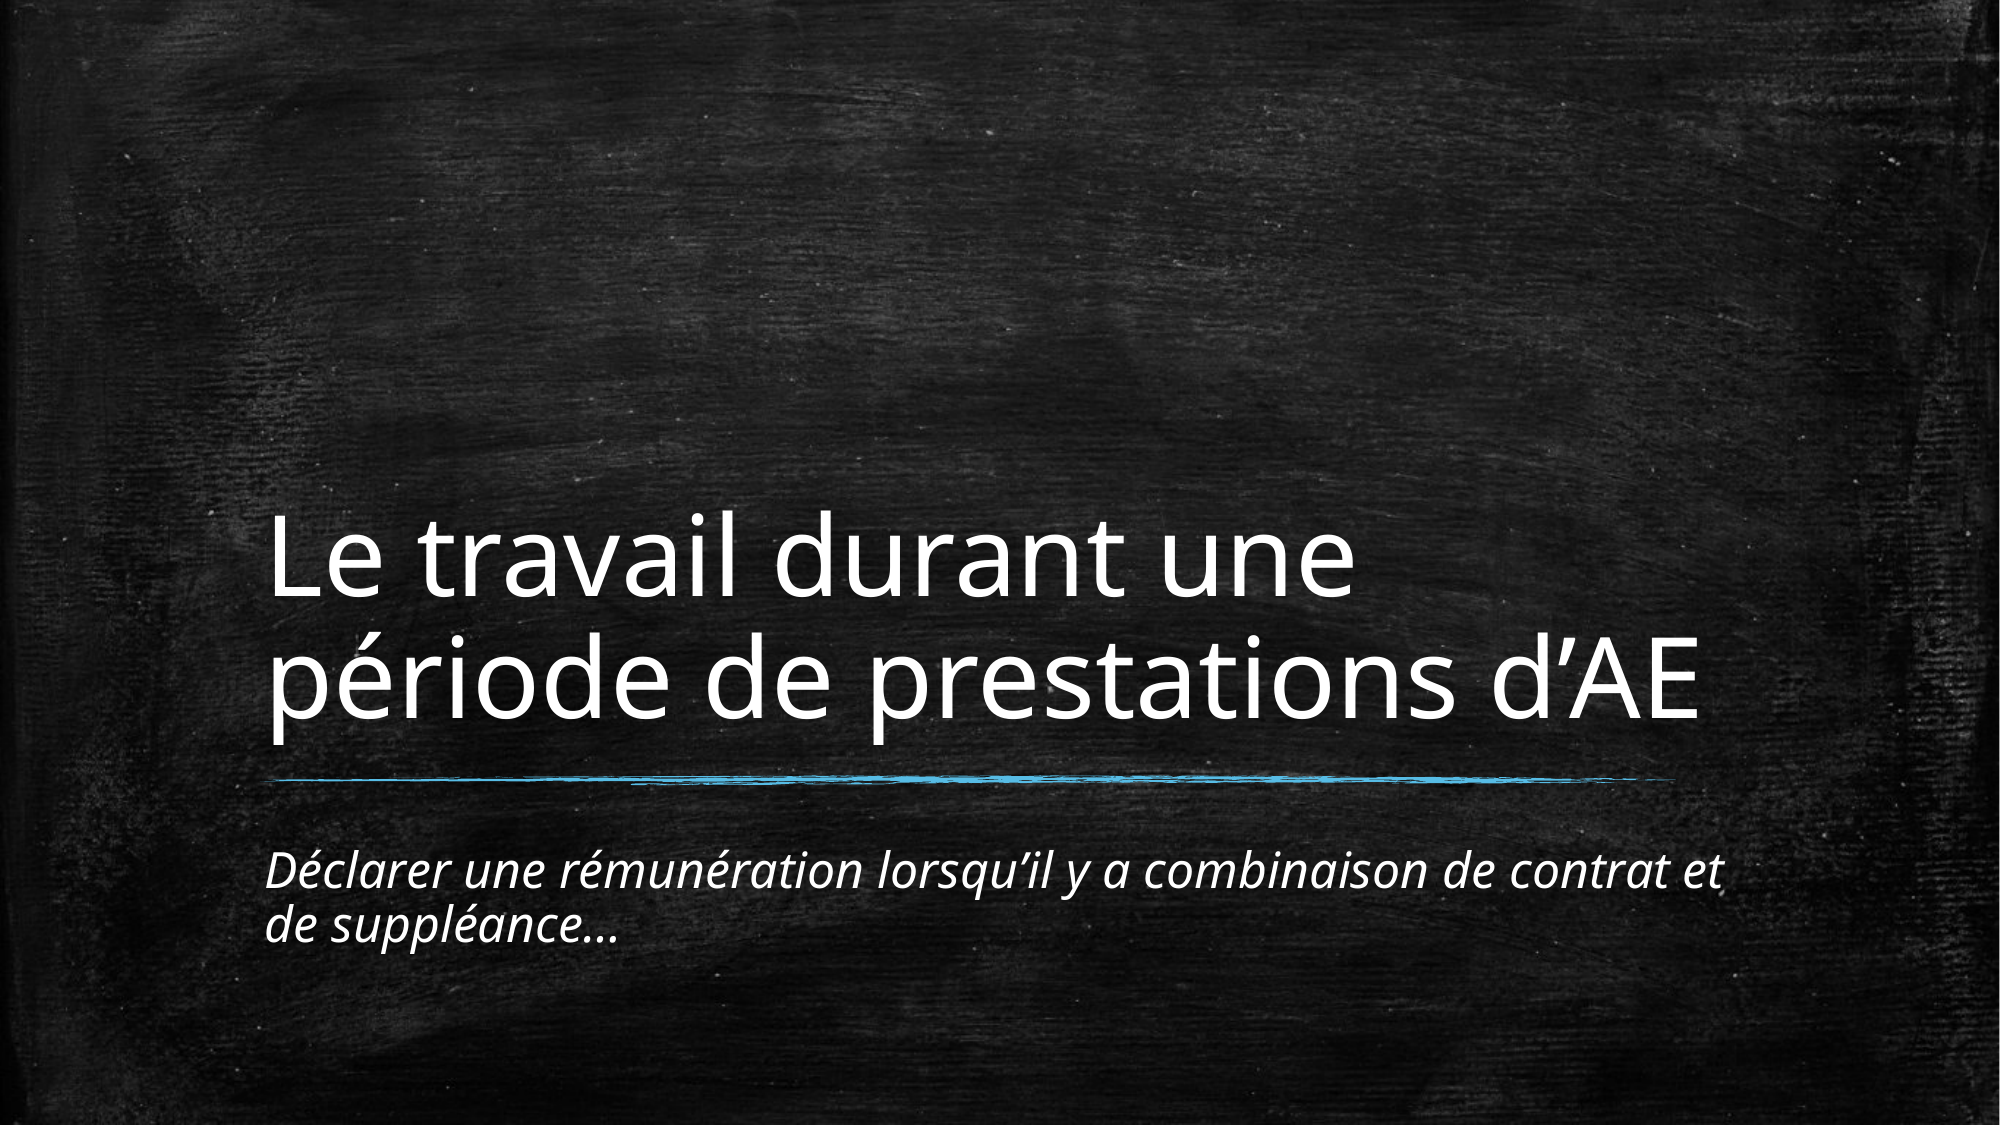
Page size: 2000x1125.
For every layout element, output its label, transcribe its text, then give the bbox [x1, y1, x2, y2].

title Le travail durant une période de prestations d’AE [249, 312, 1750, 750]
subtitle Déclarer une rémunération lorsqu’il y a combinaison de contrat et de suppléance… [249, 837, 1750, 1013]
